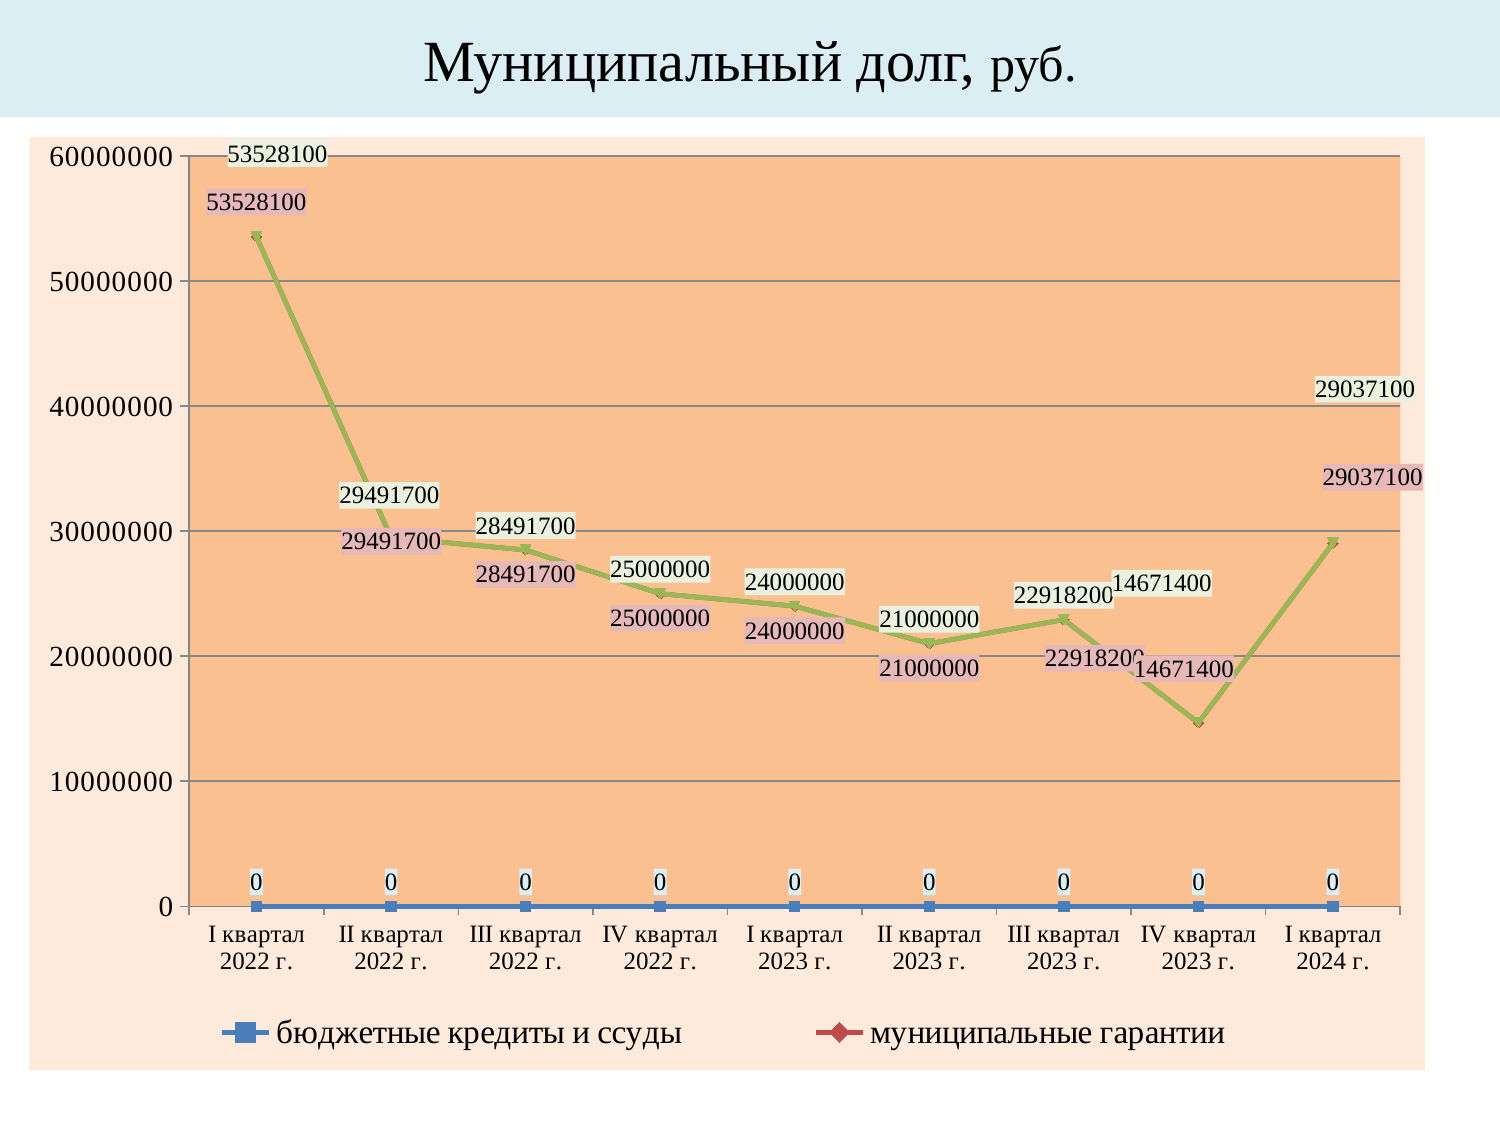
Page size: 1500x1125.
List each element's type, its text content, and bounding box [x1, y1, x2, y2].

chart [29, 136, 1426, 1071]
title Муниципальный долг, руб. [0, 0, 1500, 118]
